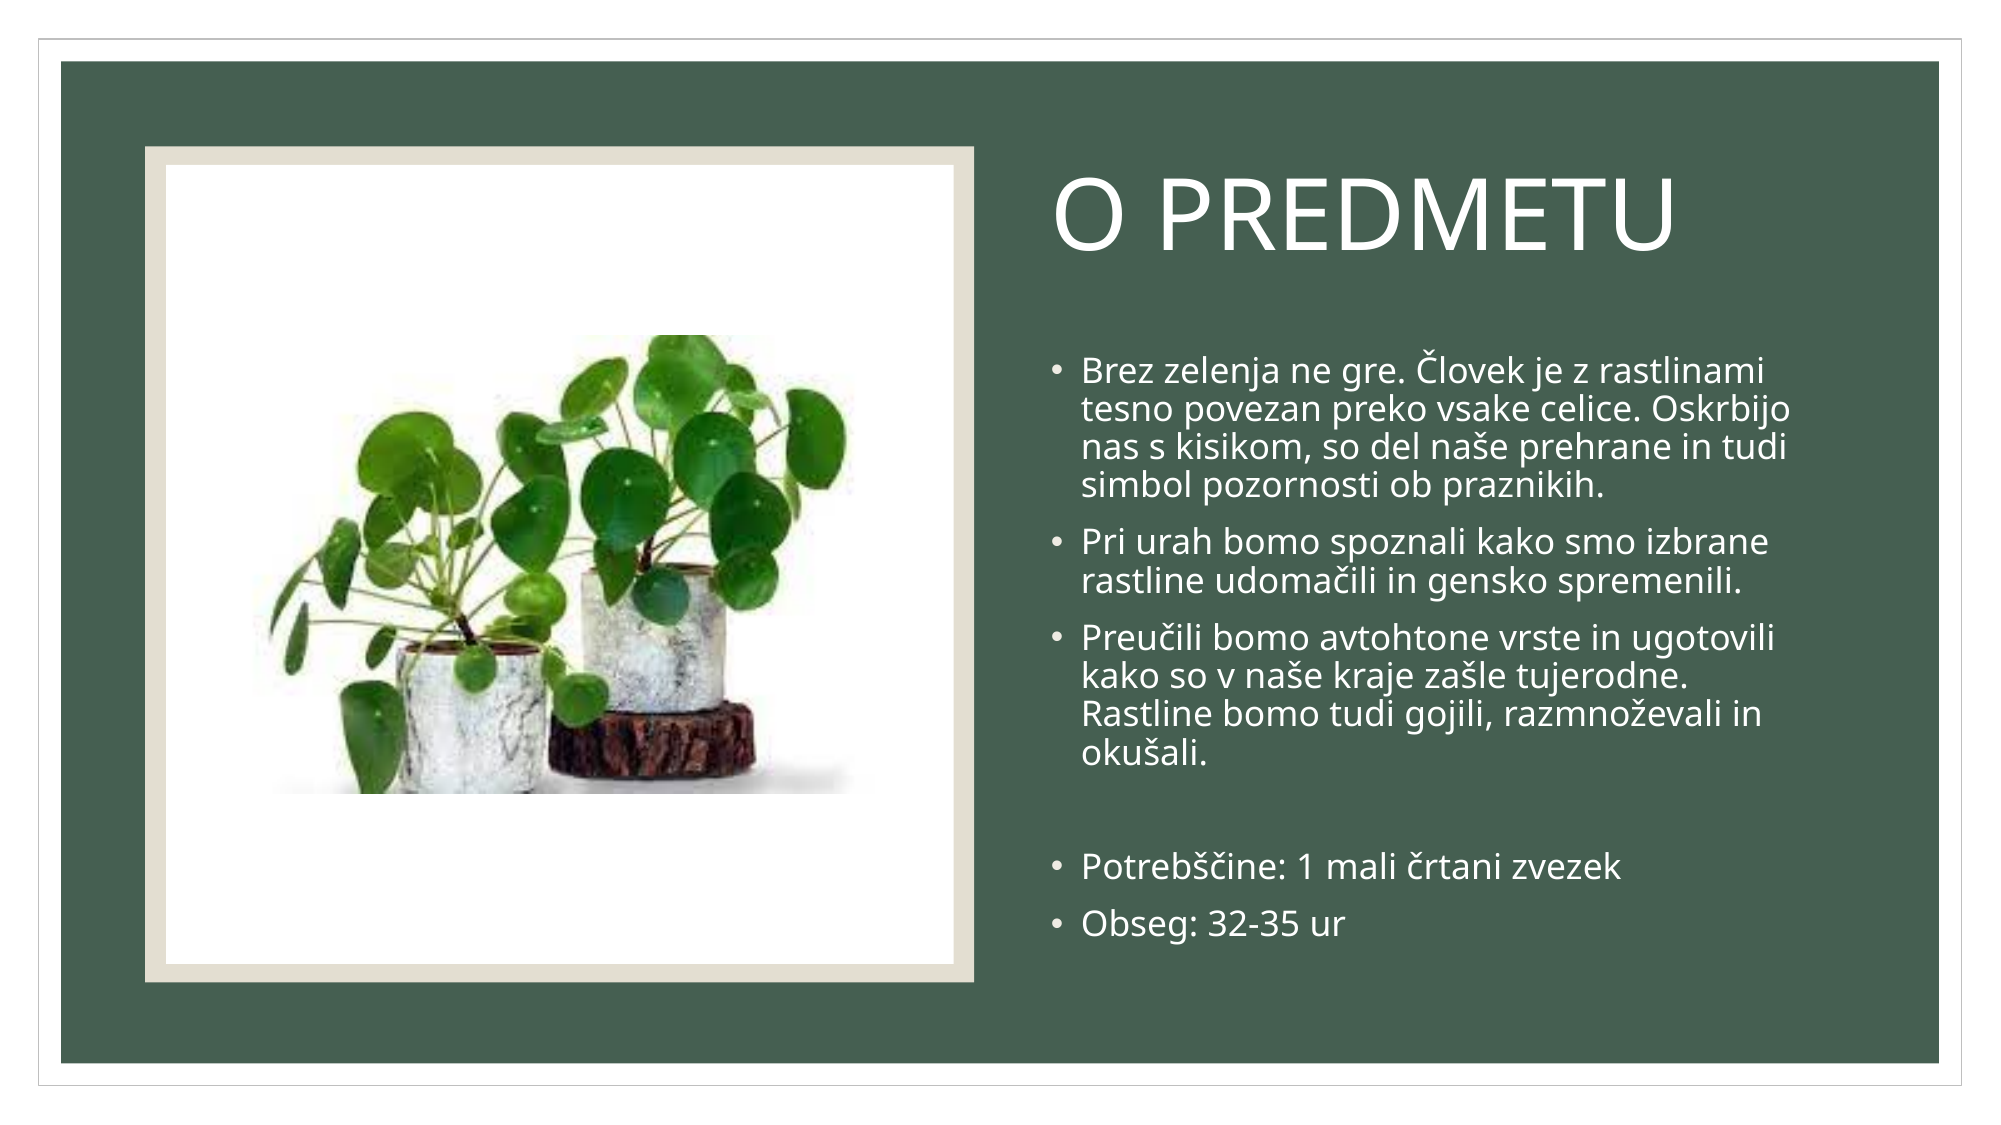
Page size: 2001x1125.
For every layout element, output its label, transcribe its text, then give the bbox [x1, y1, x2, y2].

picture [213, 335, 902, 794]
list Brez zelenja ne gre. Človek je z rastlinami tesno povezan preko vsake celice. Oskrbijo nas s kisikom, so del naše prehrane in tudi simbol pozornosti ob praznikih. Pri urah bomo spoznali kako smo izbrane rastline udomačili in gensko spremenili. Preučili bomo avtohtone vrste in ugotovili kako so v naše kraje zašle tujerodne. Rastline bomo tudi gojili, razmnoževali in okušali. Potrebščine: 1 mali črtani zvezek Obseg: 32-35 ur [1035, 345, 1825, 990]
title O PREDMETU [1035, 105, 1825, 331]
text_box [166, 164, 954, 964]
text_box [145, 146, 975, 983]
